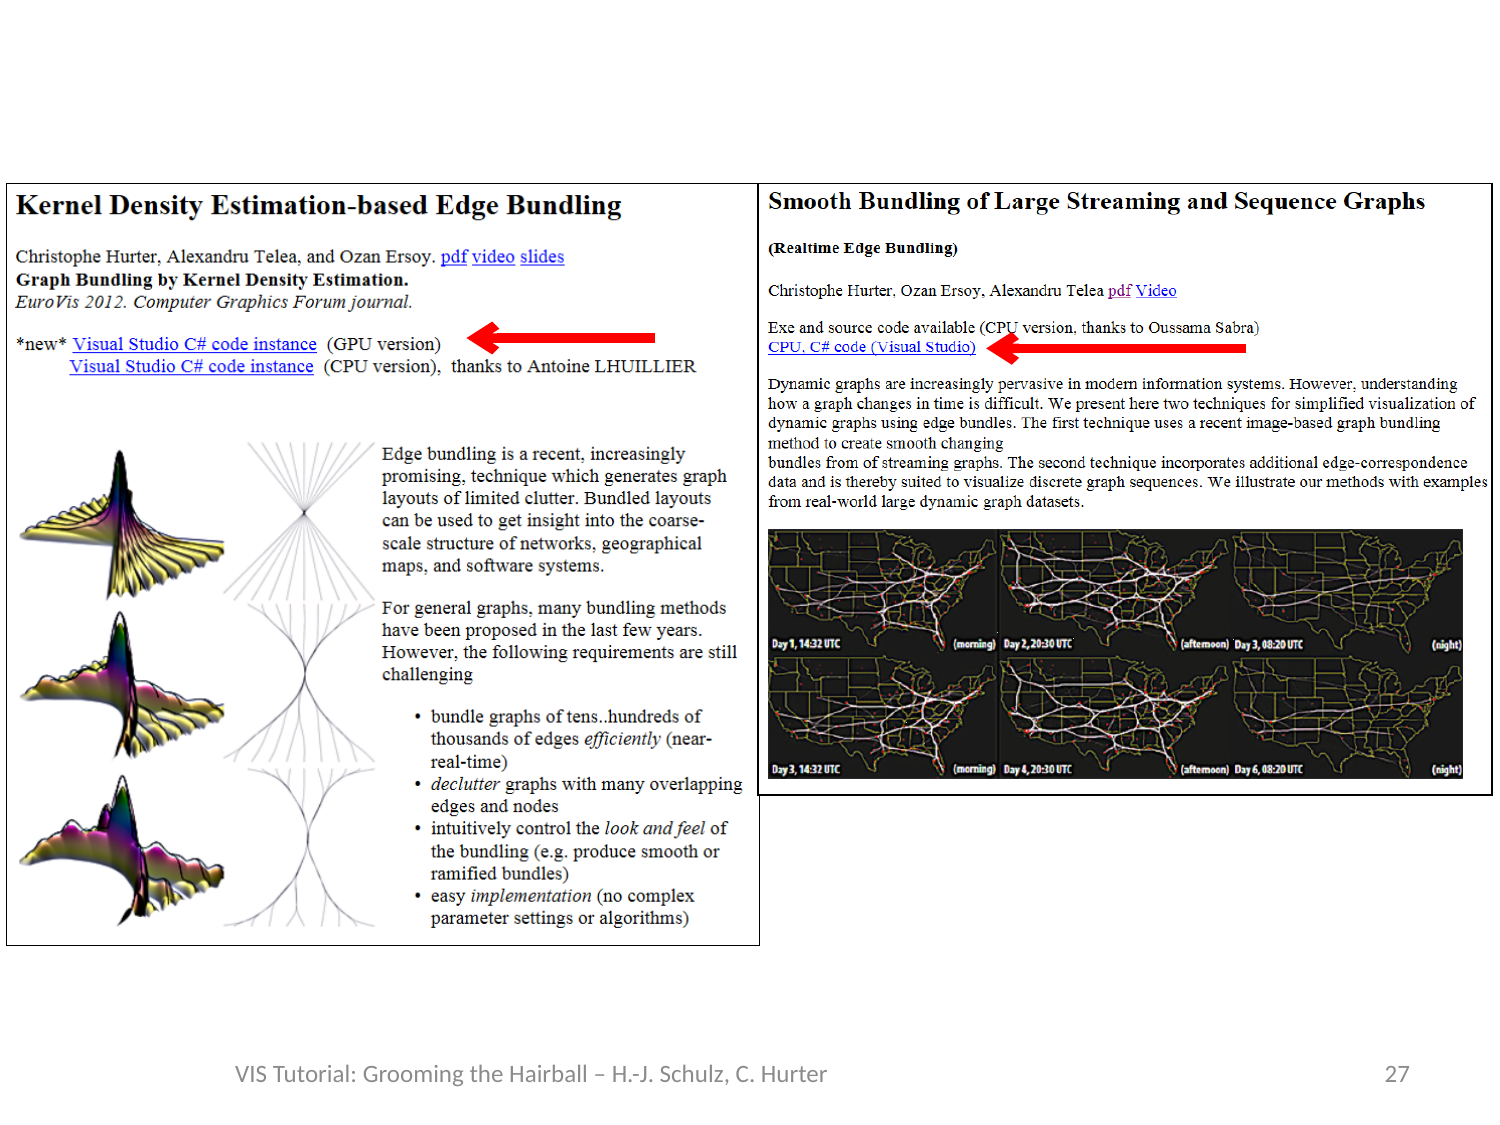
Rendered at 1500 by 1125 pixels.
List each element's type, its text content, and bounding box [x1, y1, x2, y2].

slide_number 27 [1074, 1042, 1425, 1103]
footer VIS Tutorial: Grooming the Hairball – H.-J. Schulz, C. Hurter [76, 1042, 988, 1103]
picture [7, 184, 1492, 946]
